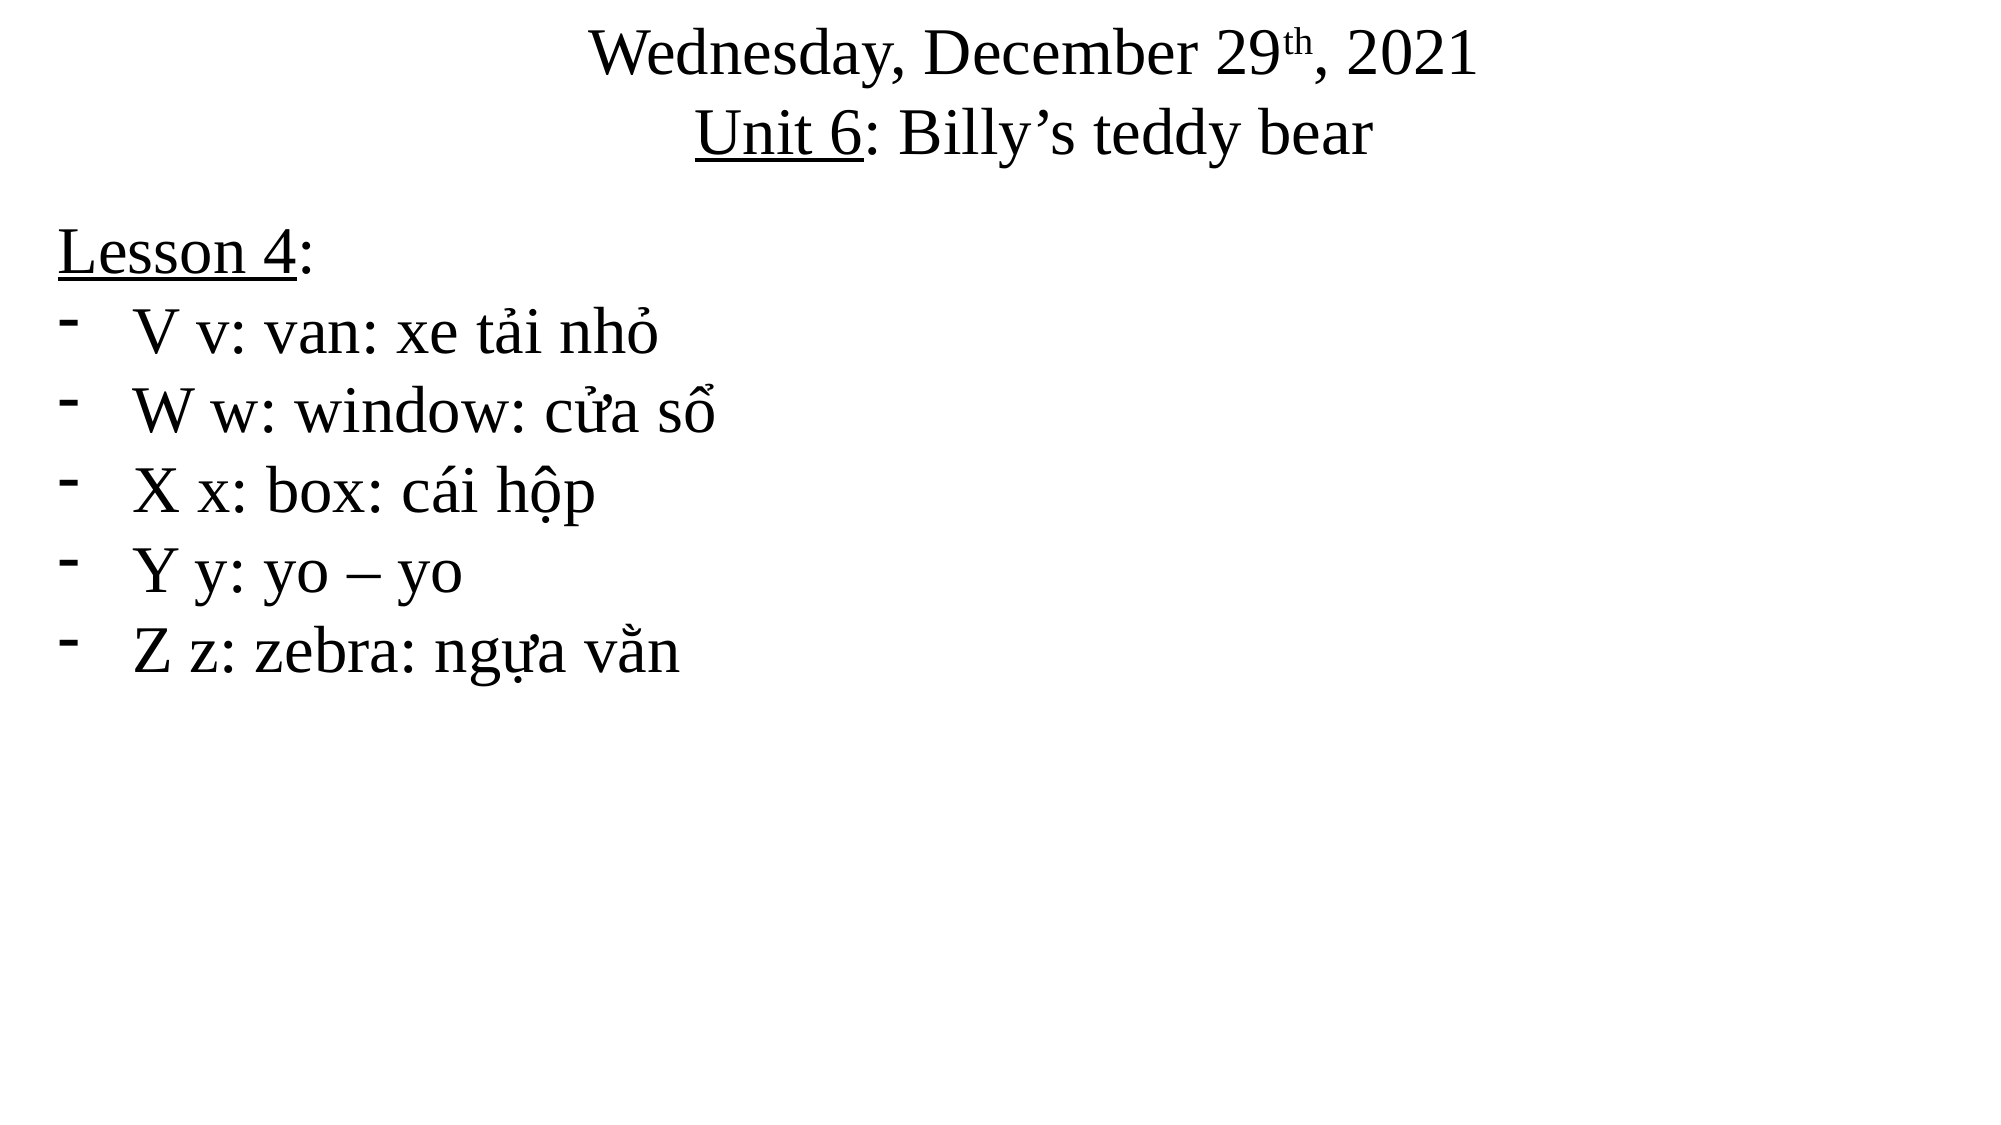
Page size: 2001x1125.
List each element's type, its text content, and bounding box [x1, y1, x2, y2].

text_box Wednesday, December 29th, 2021 Unit 6: Billy’s teddy bear [573, 0, 1496, 175]
text_box Lesson 4: V v: van: xe tải nhỏ W w: window: cửa sổ X x: box: cái hộp Y y: yo – yo Z z: zebra: ngựa vằn [42, 198, 1972, 774]
